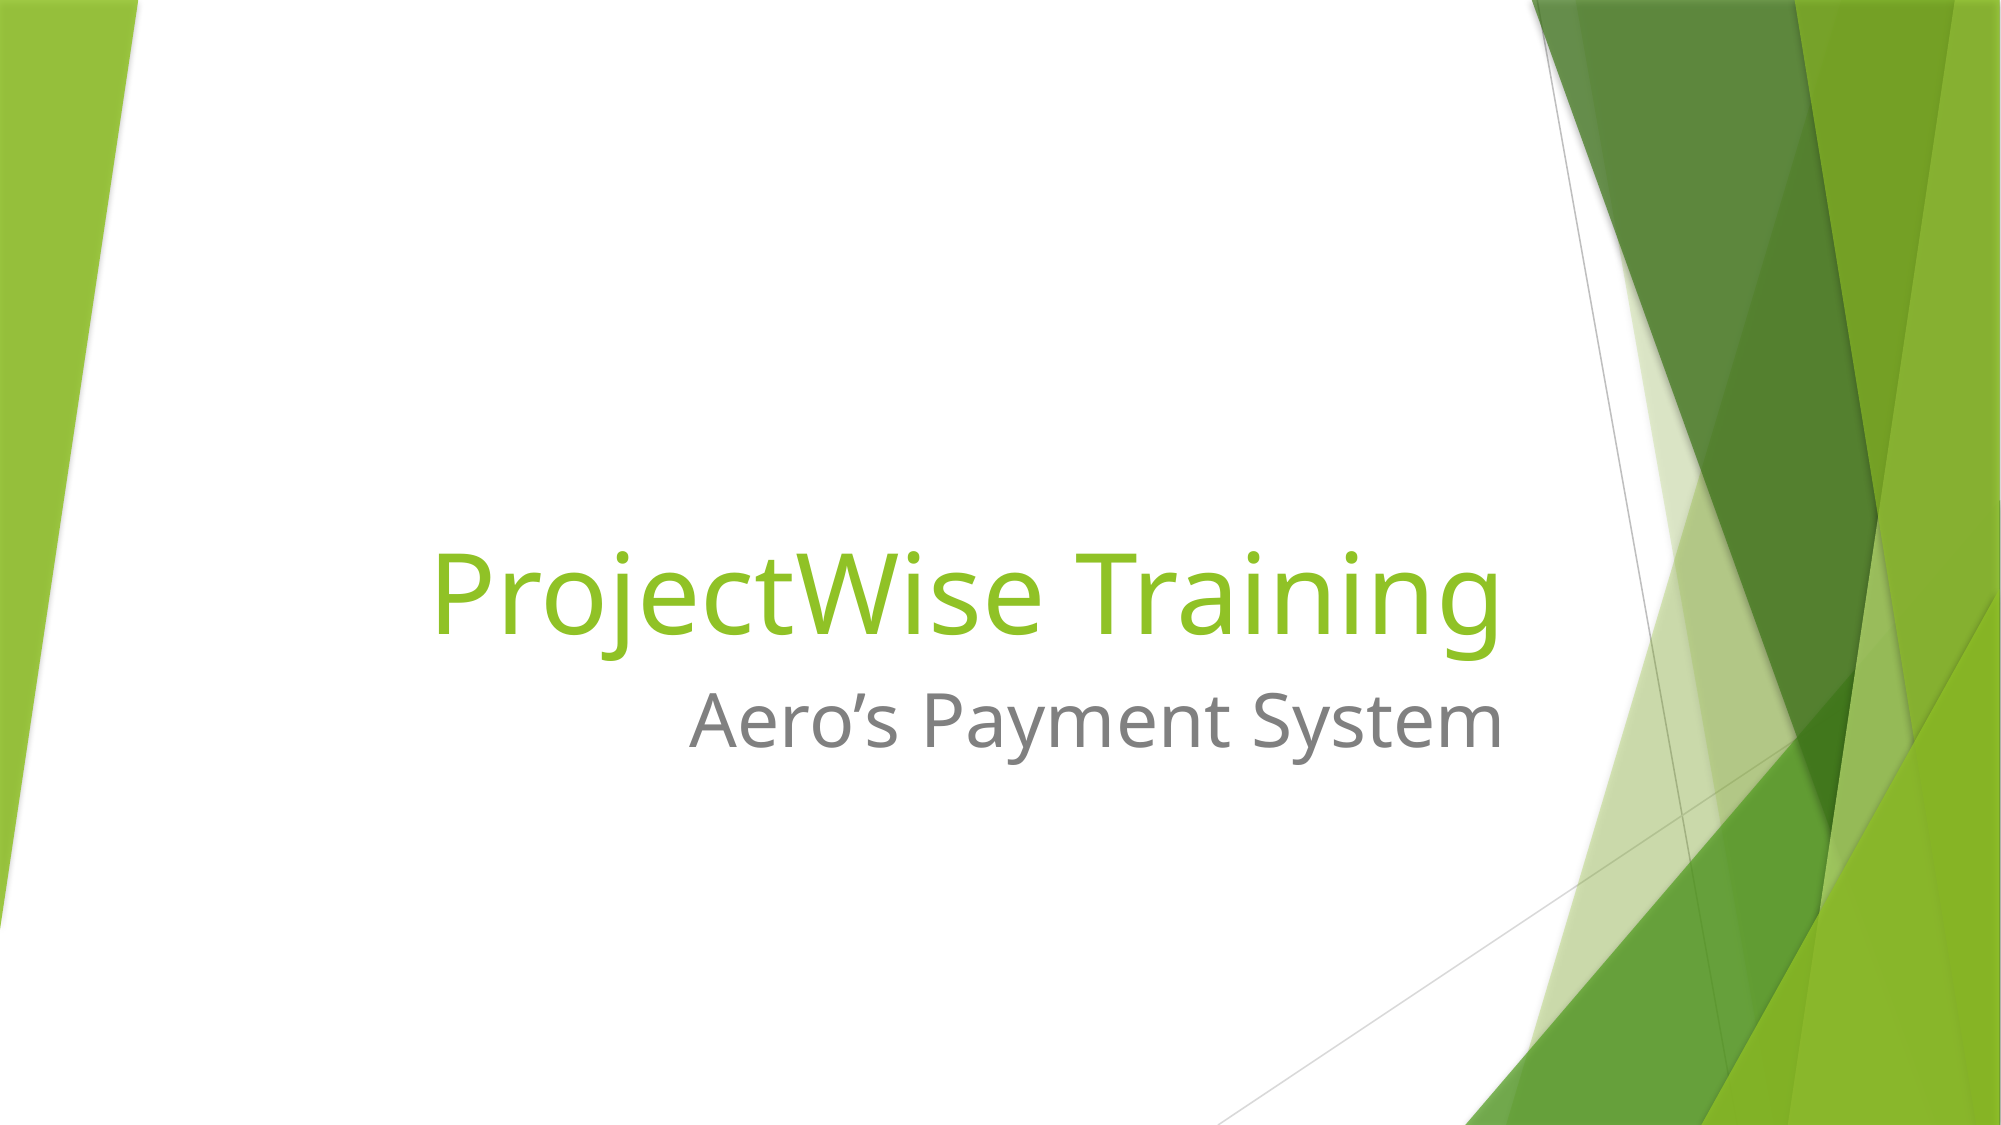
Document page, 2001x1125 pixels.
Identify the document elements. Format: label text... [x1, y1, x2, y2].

subtitle Aero’s Payment System [247, 664, 1522, 845]
title ProjectWise Training [247, 394, 1522, 664]
